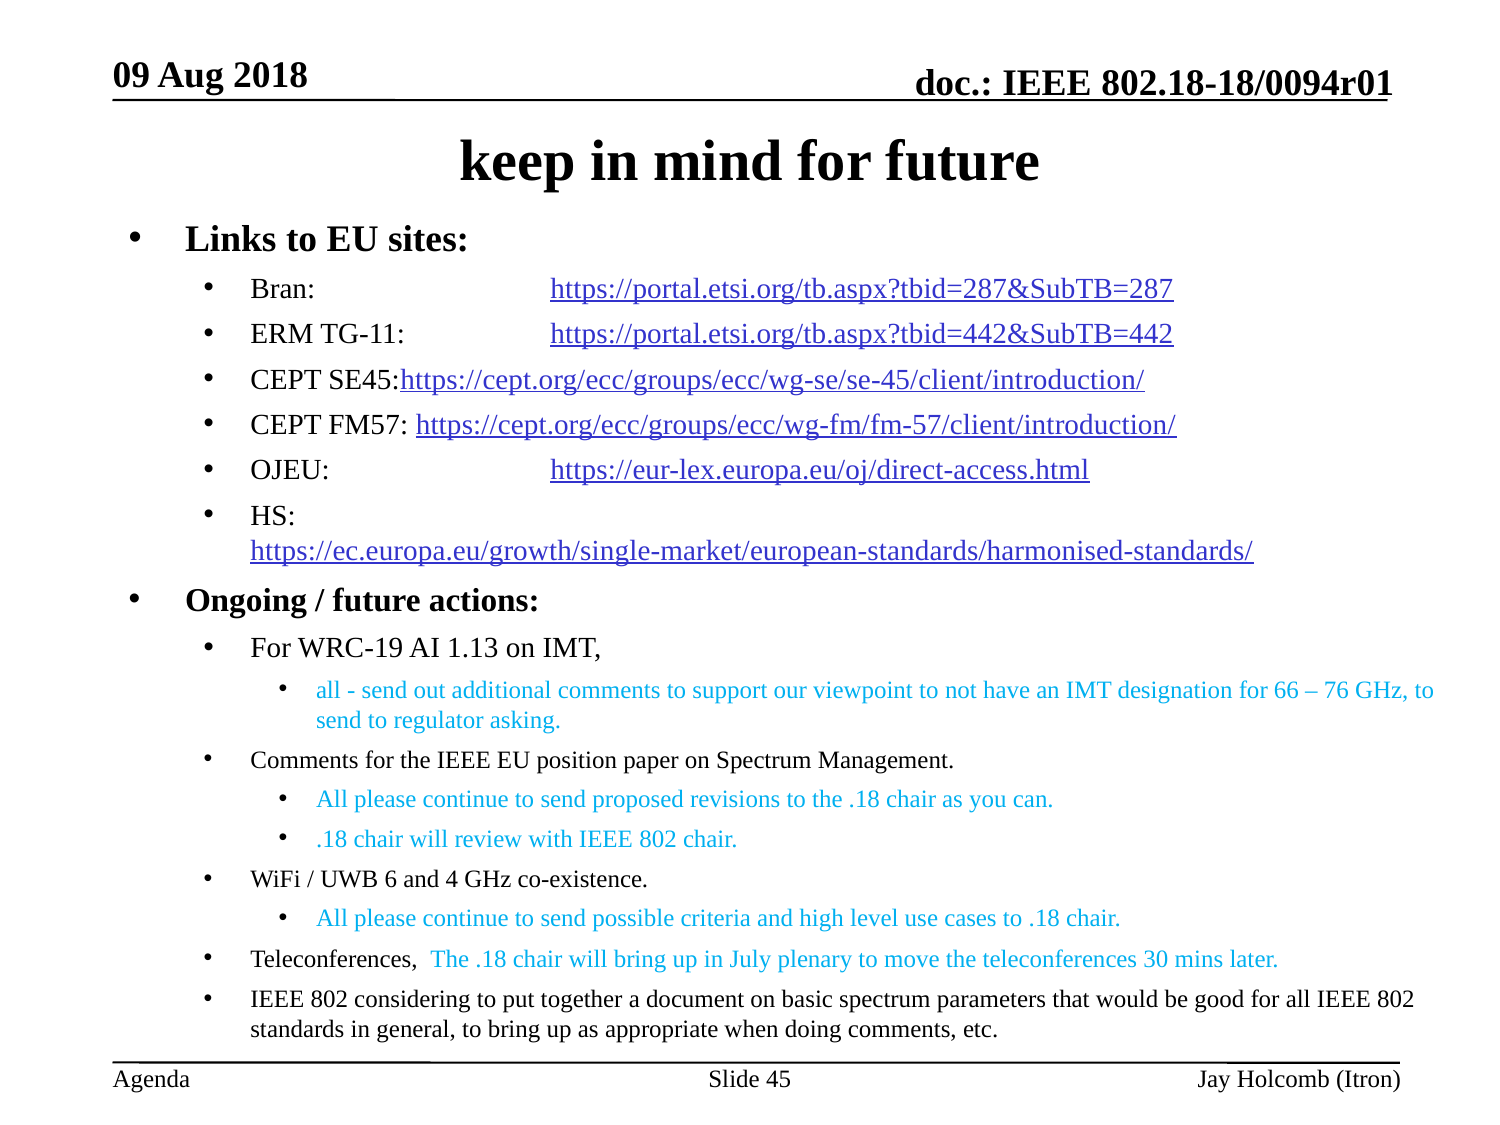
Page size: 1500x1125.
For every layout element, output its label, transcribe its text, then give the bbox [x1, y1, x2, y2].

title keep in mind for future [112, 100, 1388, 214]
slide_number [112, 49, 488, 95]
footer Jay Holcomb (Itron) [878, 1061, 1402, 1093]
list Links to EU sites: Bran: https://portal.etsi.org/tb.aspx?tbid=287&SubTB=287 ERM TG-11: https://portal.etsi.org/tb.aspx?tbid=442&SubTB=442 CEPT SE45: https://cept.org/ecc/groups/ecc/wg-se/se-45/client/introduction/ CEPT FM57: https://cept.org/ecc/groups/ecc/wg-fm/fm-57/client/introduction/ OJEU: https://eur-lex.europa.eu/oj/direct-access.html HS: https://ec.europa.eu/growth/single-market/european-standards/harmonised-standards/ Ongoing / future actions: For WRC-19 AI 1.13 on IMT, all - send out additional comments to support our viewpoint to not have an IMT designation for 66 – 76 GHz, to send to regulator asking. Comments for the IEEE EU position paper on Spectrum Management. All please continue to send proposed revisions to the .18 chair as you can. .18 chair will review with IEEE 802 chair. WiFi / UWB 6 and 4 GHz co-existence. All please continue to send possible criteria and high level use cases to .18 chair. Teleconferences, The .18 chair will bring up in July plenary to move the teleconferences 30 mins later. IEEE 802 considering to put together a document on basic spectrum parameters that would be good for all IEEE 802 standards in general, to bring up as appropriate when doing comments, etc. [113, 206, 1500, 944]
slide_number Slide 45 [699, 1061, 800, 1123]
